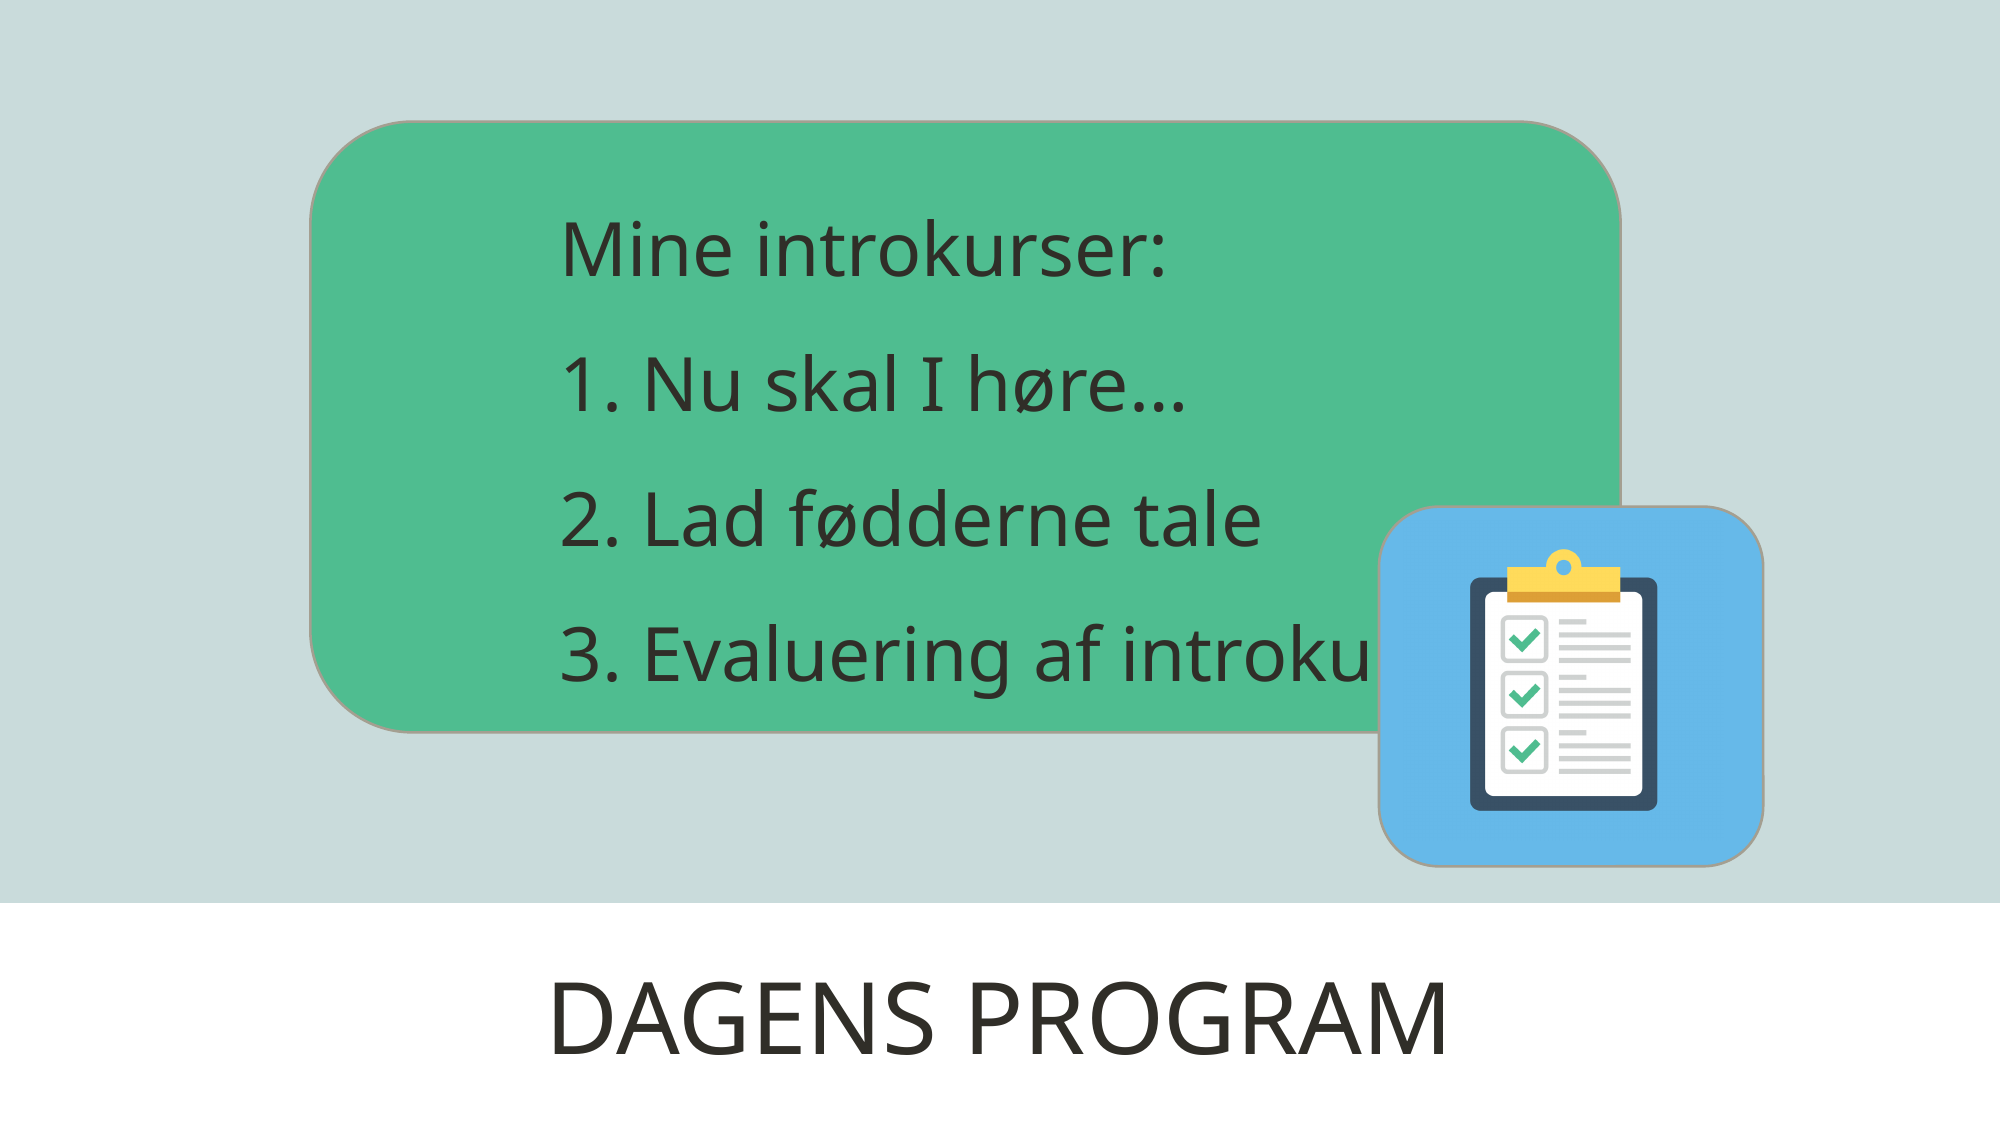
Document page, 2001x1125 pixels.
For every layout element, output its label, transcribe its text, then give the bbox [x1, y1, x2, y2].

text_box [309, 120, 1590, 734]
picture [1403, 520, 1724, 841]
text_box Mine introkurser: Nu skal I høre… Lad fødderne tale Evaluering af introkurser [544, 148, 1806, 704]
text_box DAGENS PROGRAM [0, 902, 2000, 1125]
text_box [1377, 505, 1765, 868]
